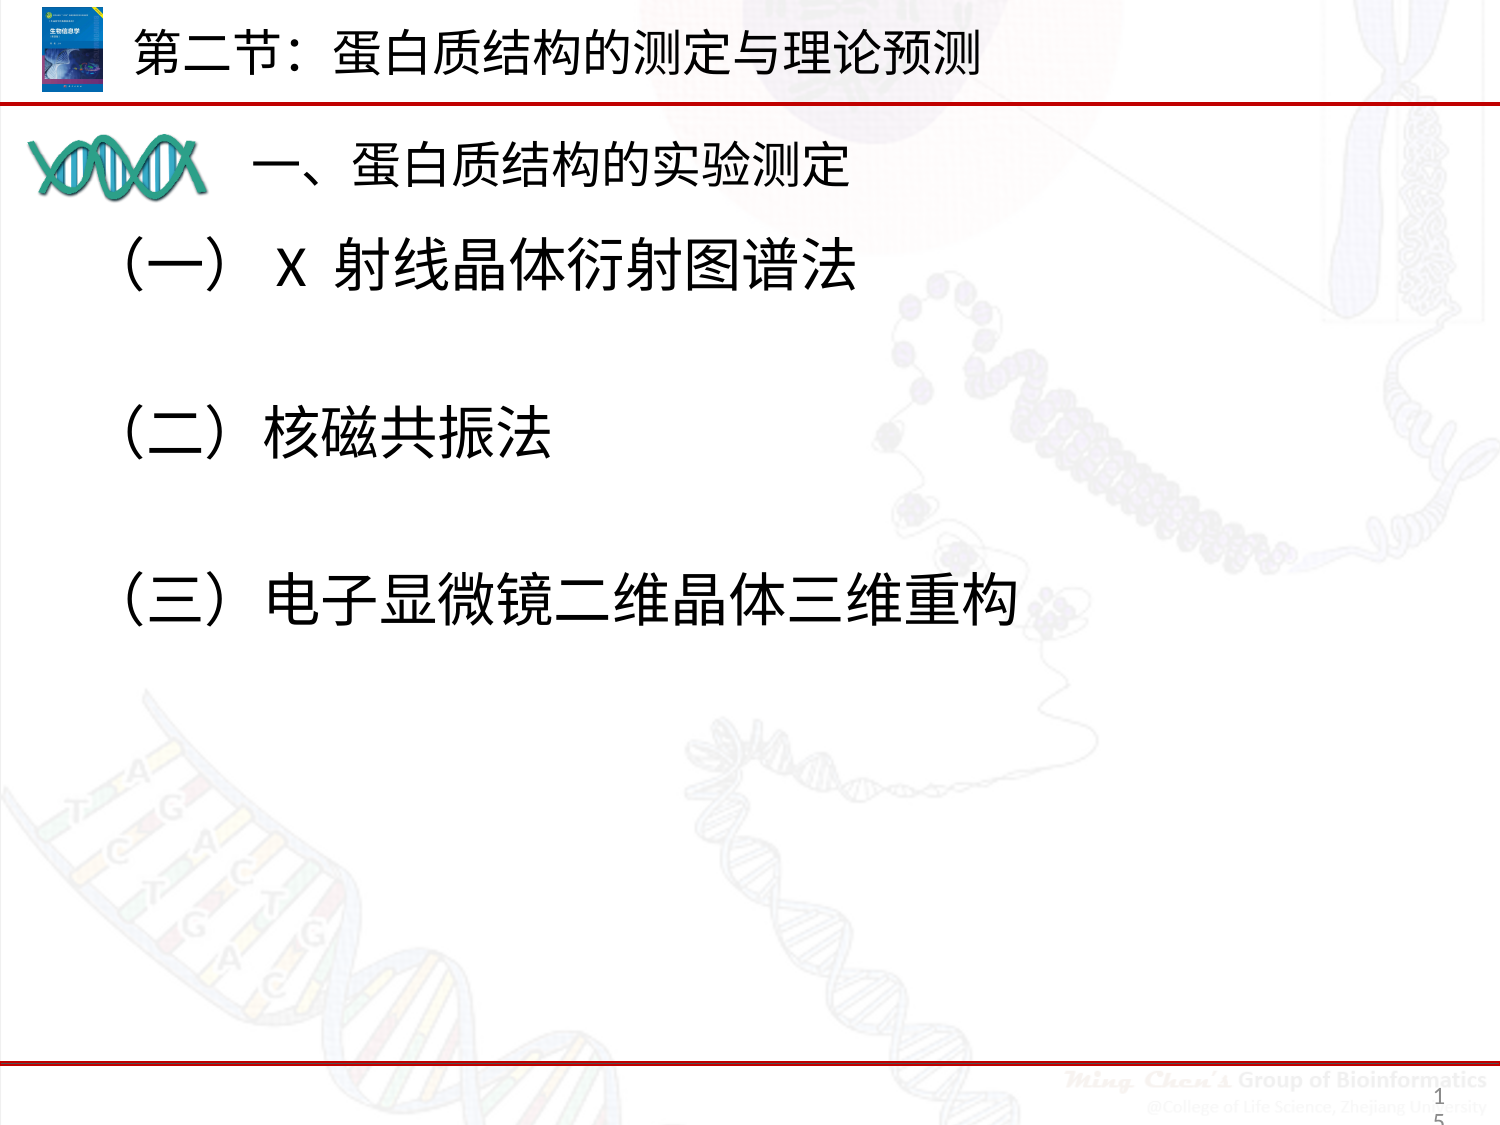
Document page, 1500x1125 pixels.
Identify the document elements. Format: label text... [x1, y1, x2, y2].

text_box 第二节：蛋白质结构的测定与理论预测 [117, 13, 1246, 89]
list （一）X 射线晶体衍射图谱法 （二）核磁共振法 （三）电子显微镜二维晶体三维重构 [72, 229, 1367, 943]
text_box [0, 1061, 1500, 1066]
picture [25, 128, 210, 208]
slide_number 15 [1417, 1066, 1472, 1125]
title 一、蛋白质结构的实验测定 [236, 124, 968, 210]
text_box [0, 102, 1500, 106]
picture [42, 7, 103, 92]
